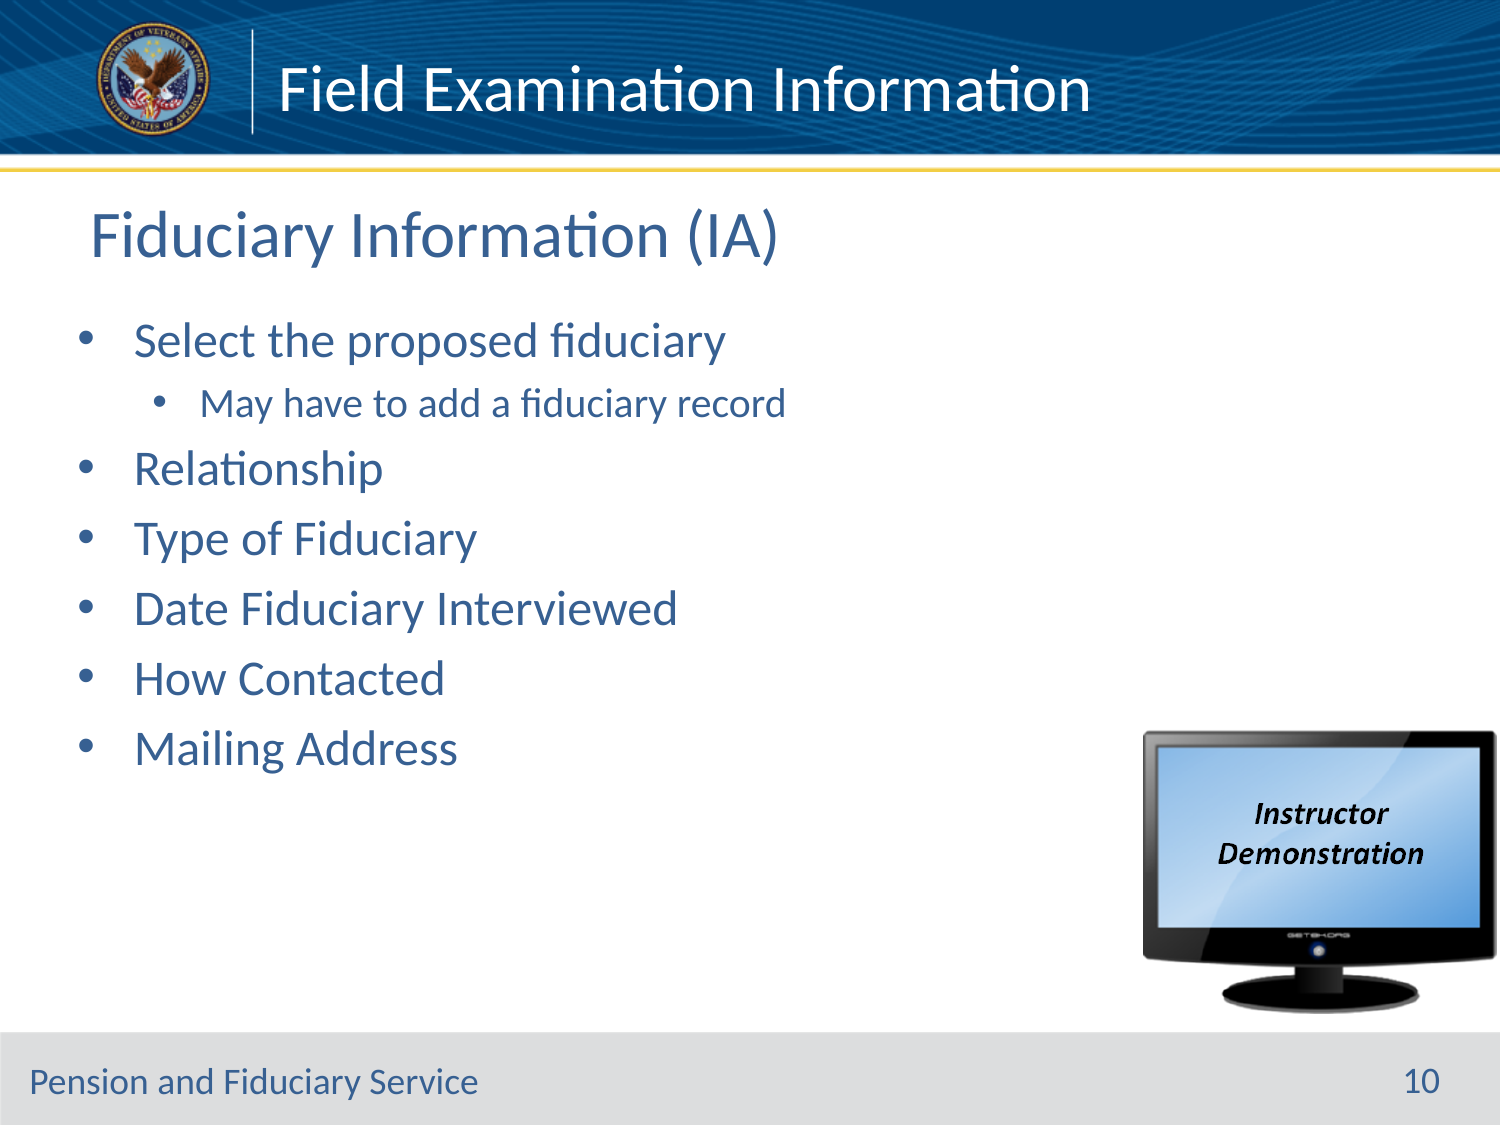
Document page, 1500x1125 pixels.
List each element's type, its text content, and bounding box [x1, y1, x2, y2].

picture [1133, 722, 1500, 1017]
title Fiduciary Information (IA) [75, 200, 1250, 263]
picture [0, 1032, 1500, 1125]
picture [0, 0, 1500, 172]
list Select the proposed fiduciary May have to add a fiduciary record Relationship Type of Fiduciary Date Fiduciary Interviewed How Contacted Mailing Address [62, 299, 1438, 975]
